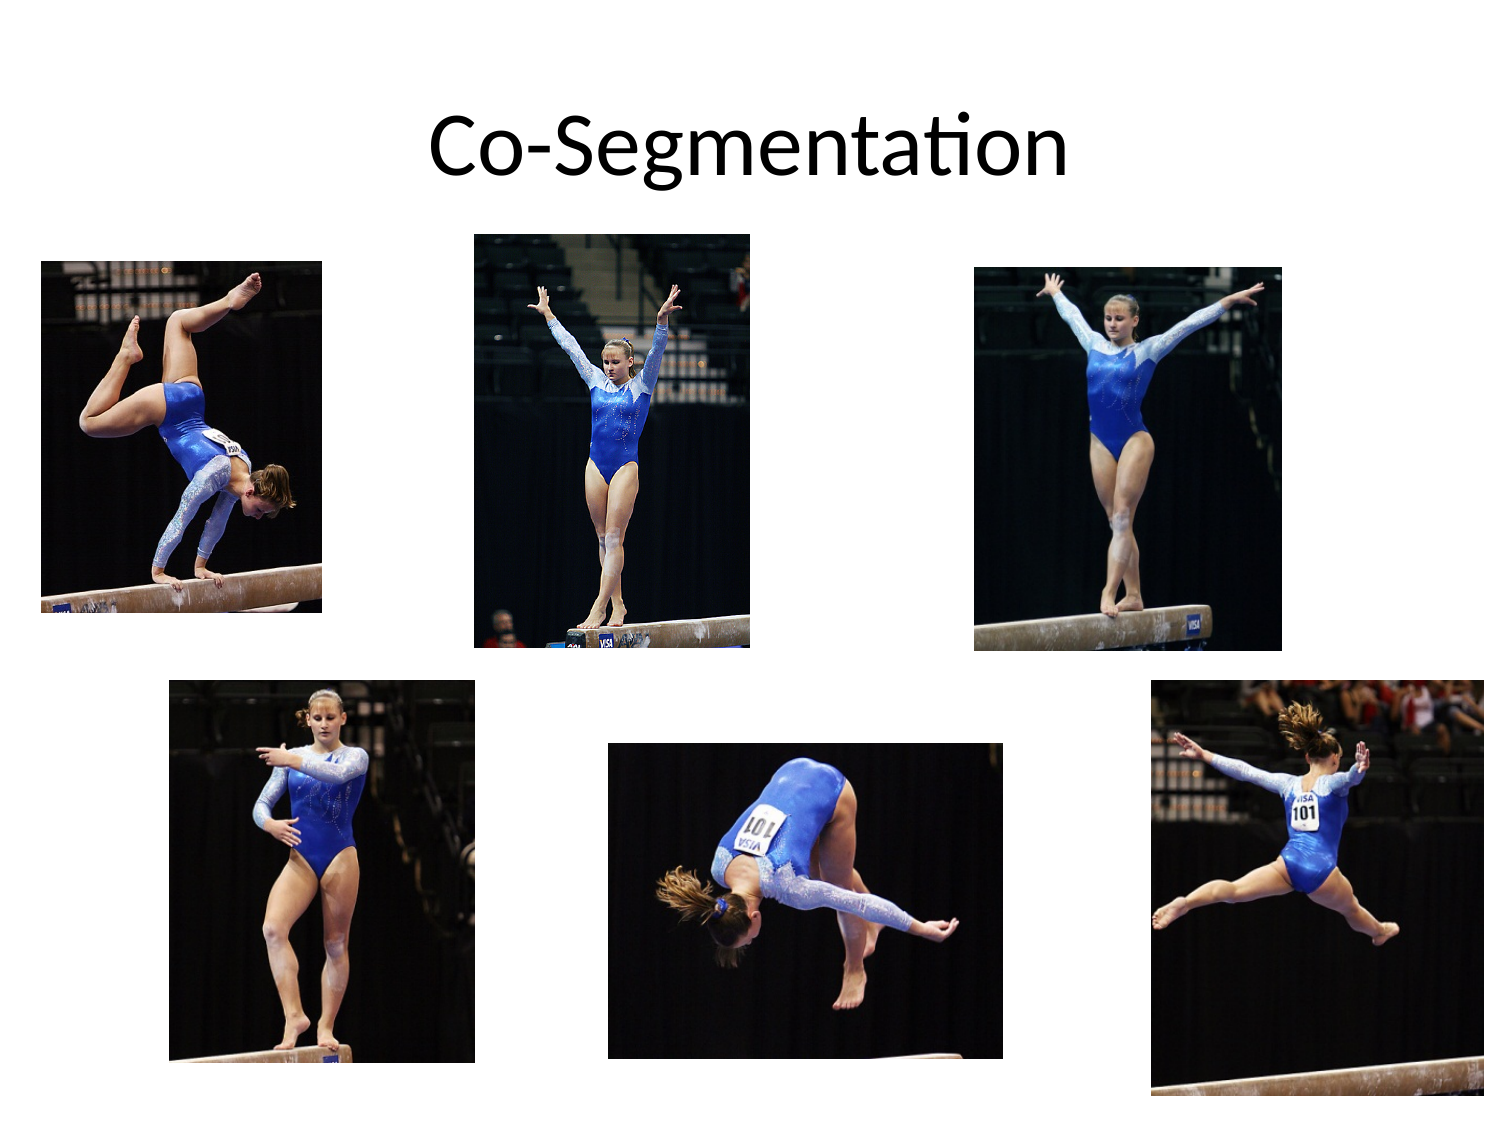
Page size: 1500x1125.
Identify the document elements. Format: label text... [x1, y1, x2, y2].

picture [40, 261, 323, 613]
picture [974, 266, 1282, 651]
picture [168, 680, 475, 1063]
picture [474, 234, 751, 649]
picture [608, 743, 1003, 1059]
picture [1151, 680, 1485, 1097]
title Co-Segmentation [75, 45, 1425, 233]
